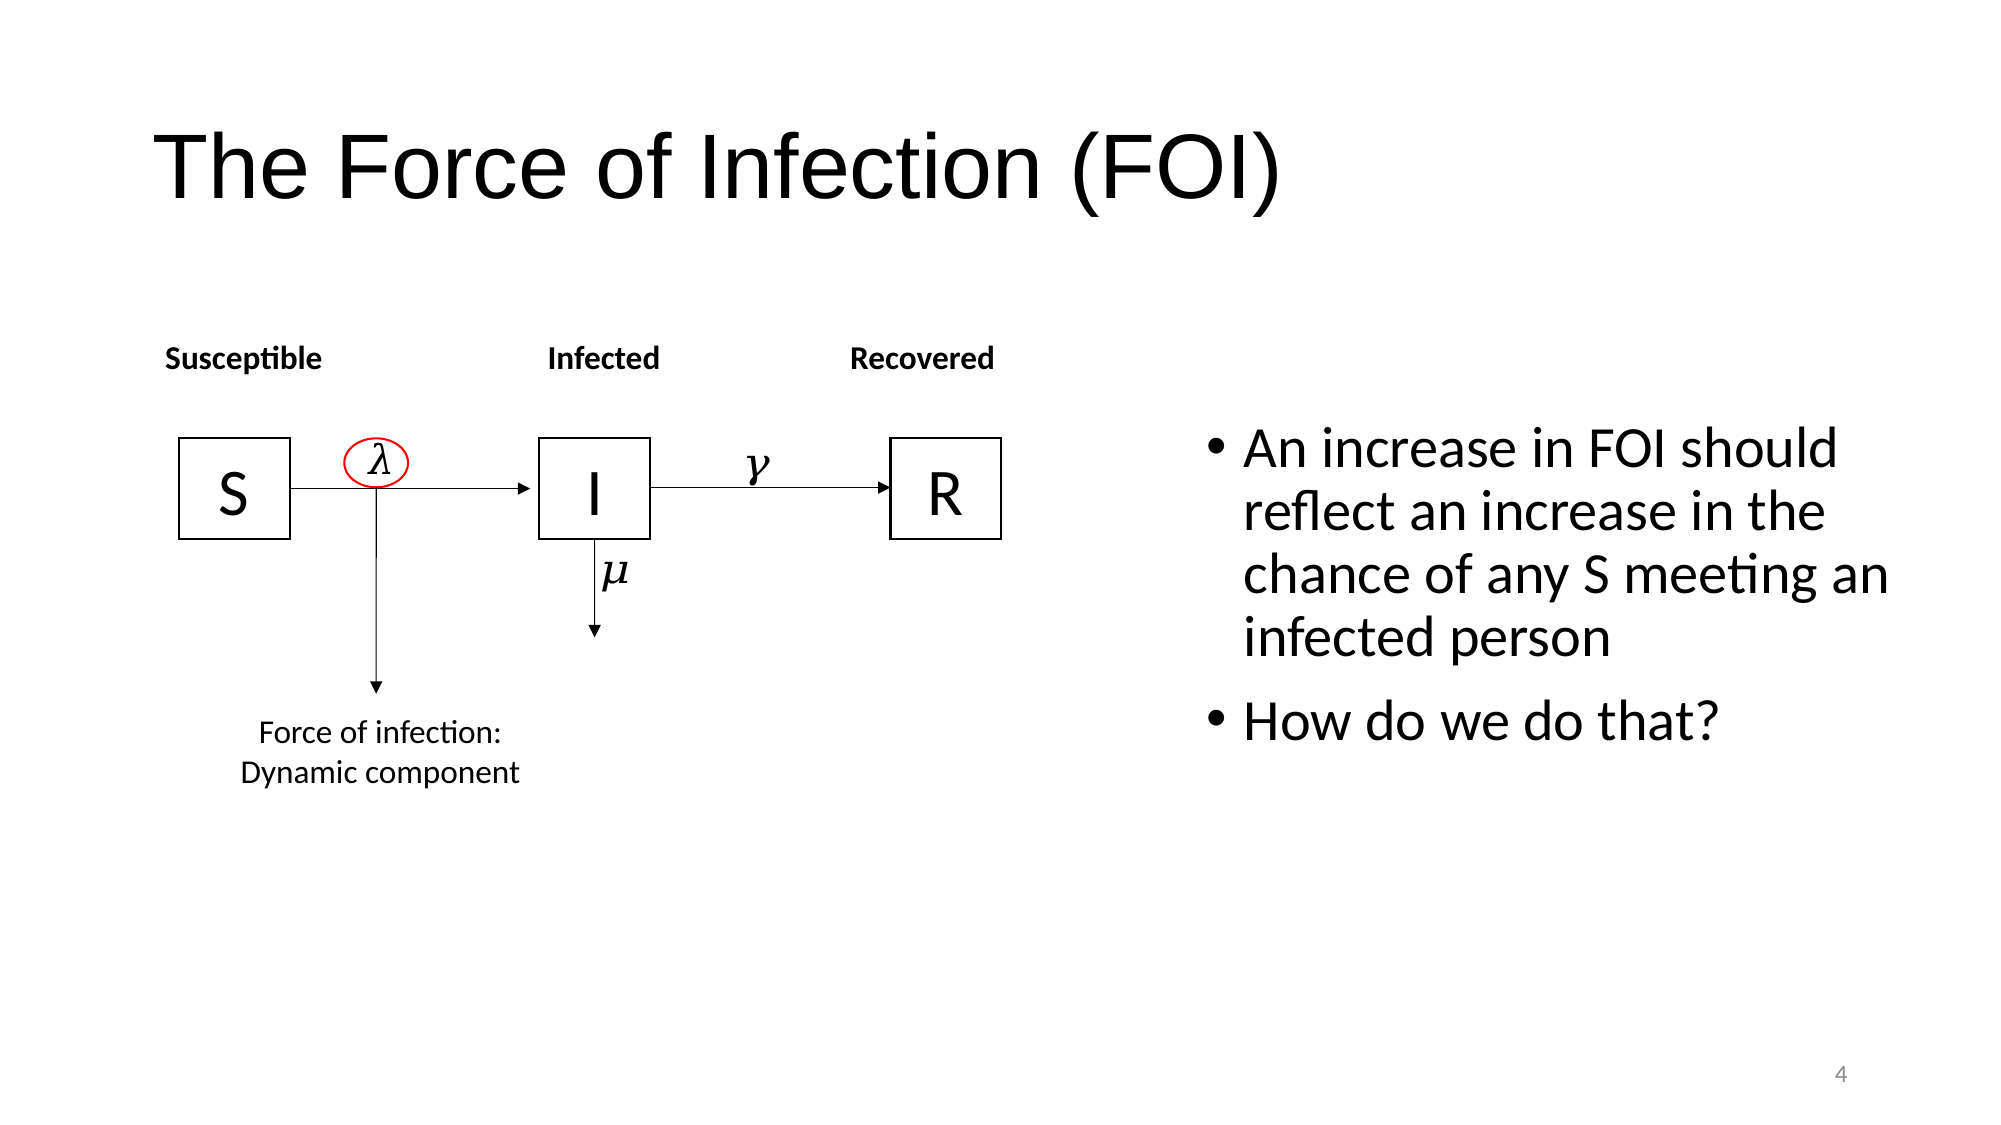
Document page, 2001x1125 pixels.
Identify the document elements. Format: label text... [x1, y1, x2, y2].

text_box Infected [503, 305, 706, 408]
text_box S [178, 437, 291, 540]
text_box [343, 437, 410, 488]
text_box Force of infection: Dynamic component [213, 699, 548, 801]
slide_number 4 [1412, 1042, 1863, 1103]
text_box I [538, 437, 651, 540]
title The Force of Infection (FOI) [137, 59, 1863, 278]
text_box R [889, 437, 1002, 540]
text_box An increase in FOI should reflect an increase in the chance of any S meeting an infected person How do we do that? [1191, 409, 1915, 1015]
text_box Susceptible [142, 305, 345, 408]
text_box Recovered [821, 305, 1024, 408]
